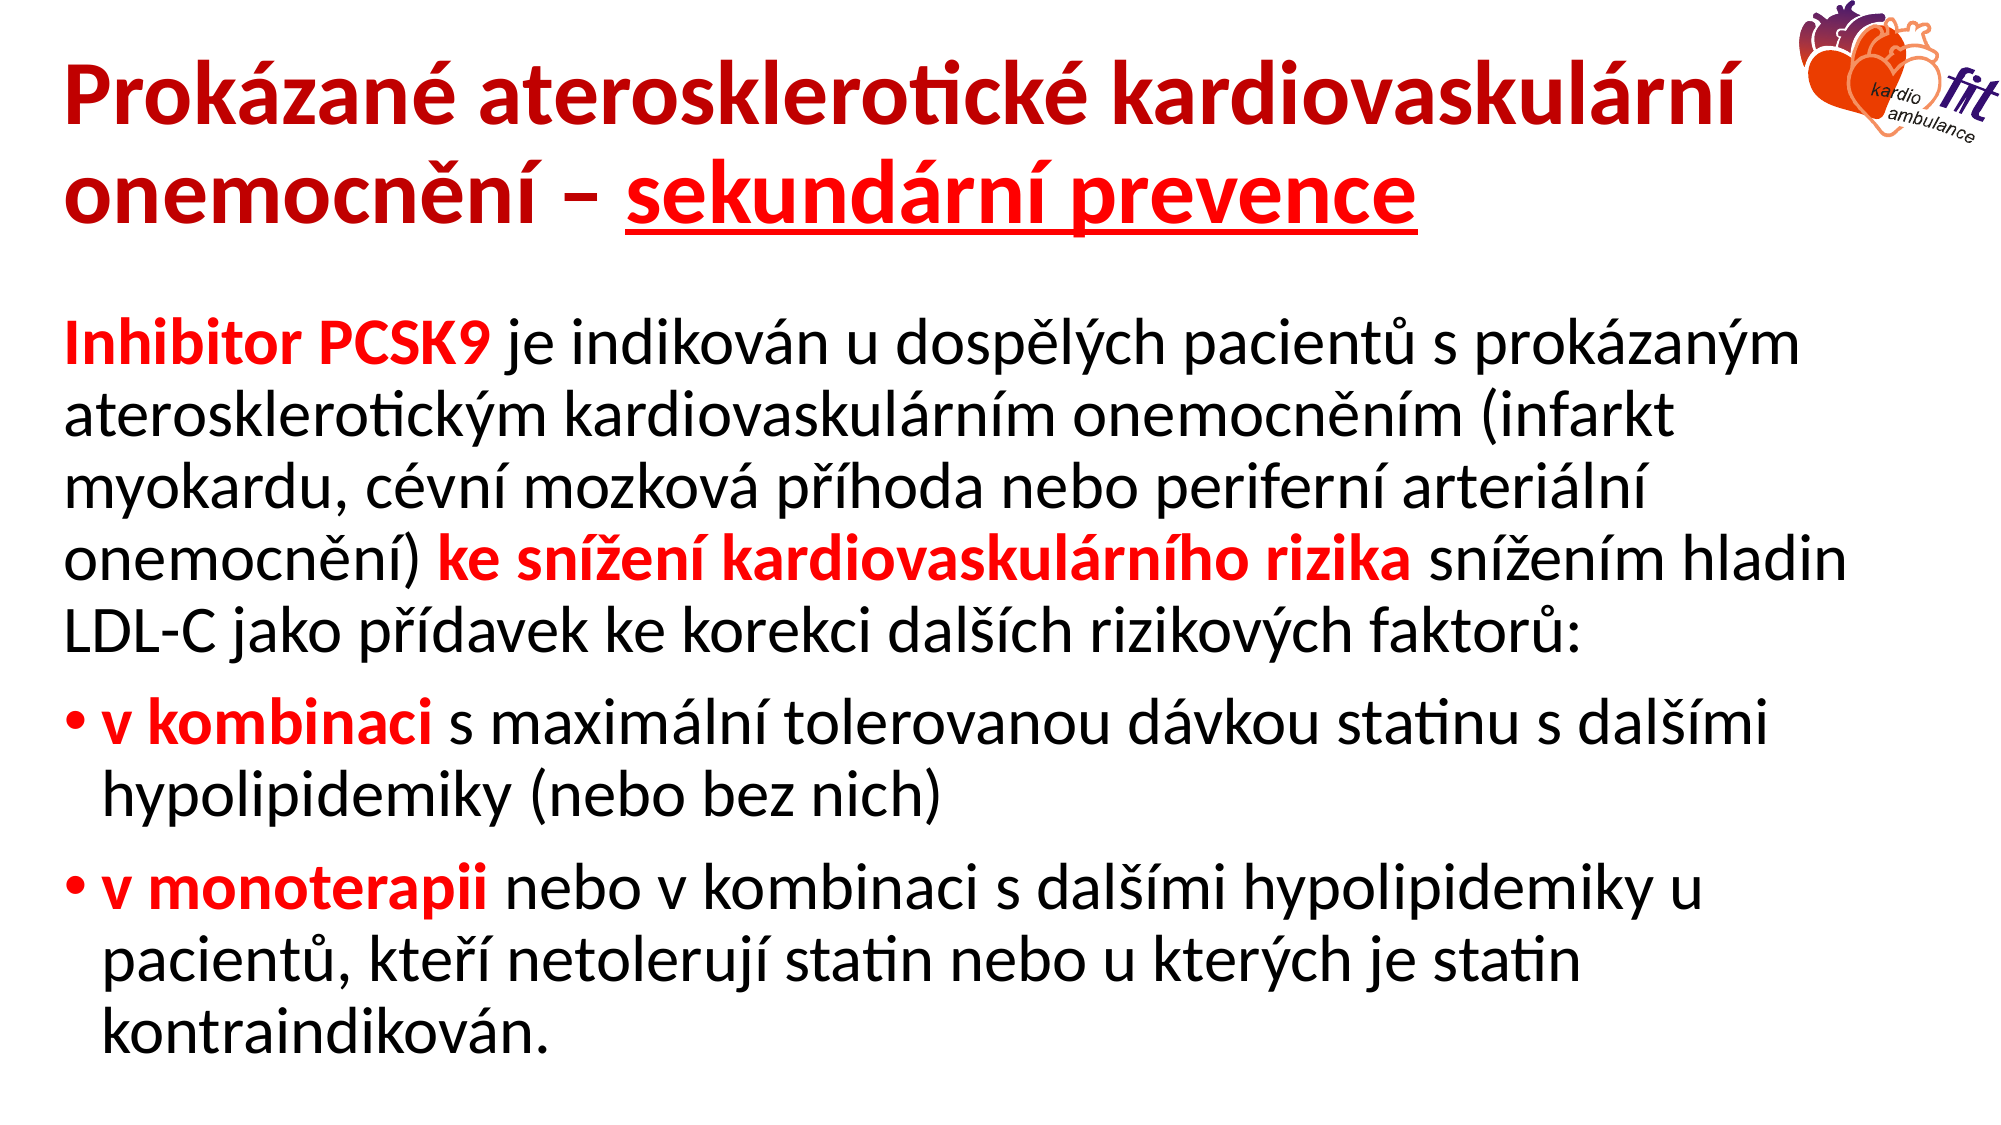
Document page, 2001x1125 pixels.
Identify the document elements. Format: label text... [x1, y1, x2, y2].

list Inhibitor PCSK9 je indikován u dospělých pacientů s prokázaným aterosklerotickým kardiovaskulárním onemocněním (infarkt myokardu, cévní mozková příhoda nebo periferní arteriální onemocnění) ke snížení kardiovaskulárního rizika snížením hladin LDL-C jako přídavek ke korekci dalších rizikových faktorů: v kombinaci s maximální tolerovanou dávkou statinu s dalšími hypolipidemiky (nebo bez nich) v monoterapii nebo v kombinaci s dalšími hypolipidemiky u pacientů, kteří netolerují statin nebo u kterých je statin kontraindikován. [48, 299, 1949, 1079]
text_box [1798, 0, 2000, 145]
title Prokázané aterosklerotické kardiovaskulární onemocnění – sekundární prevence [48, 35, 1774, 253]
